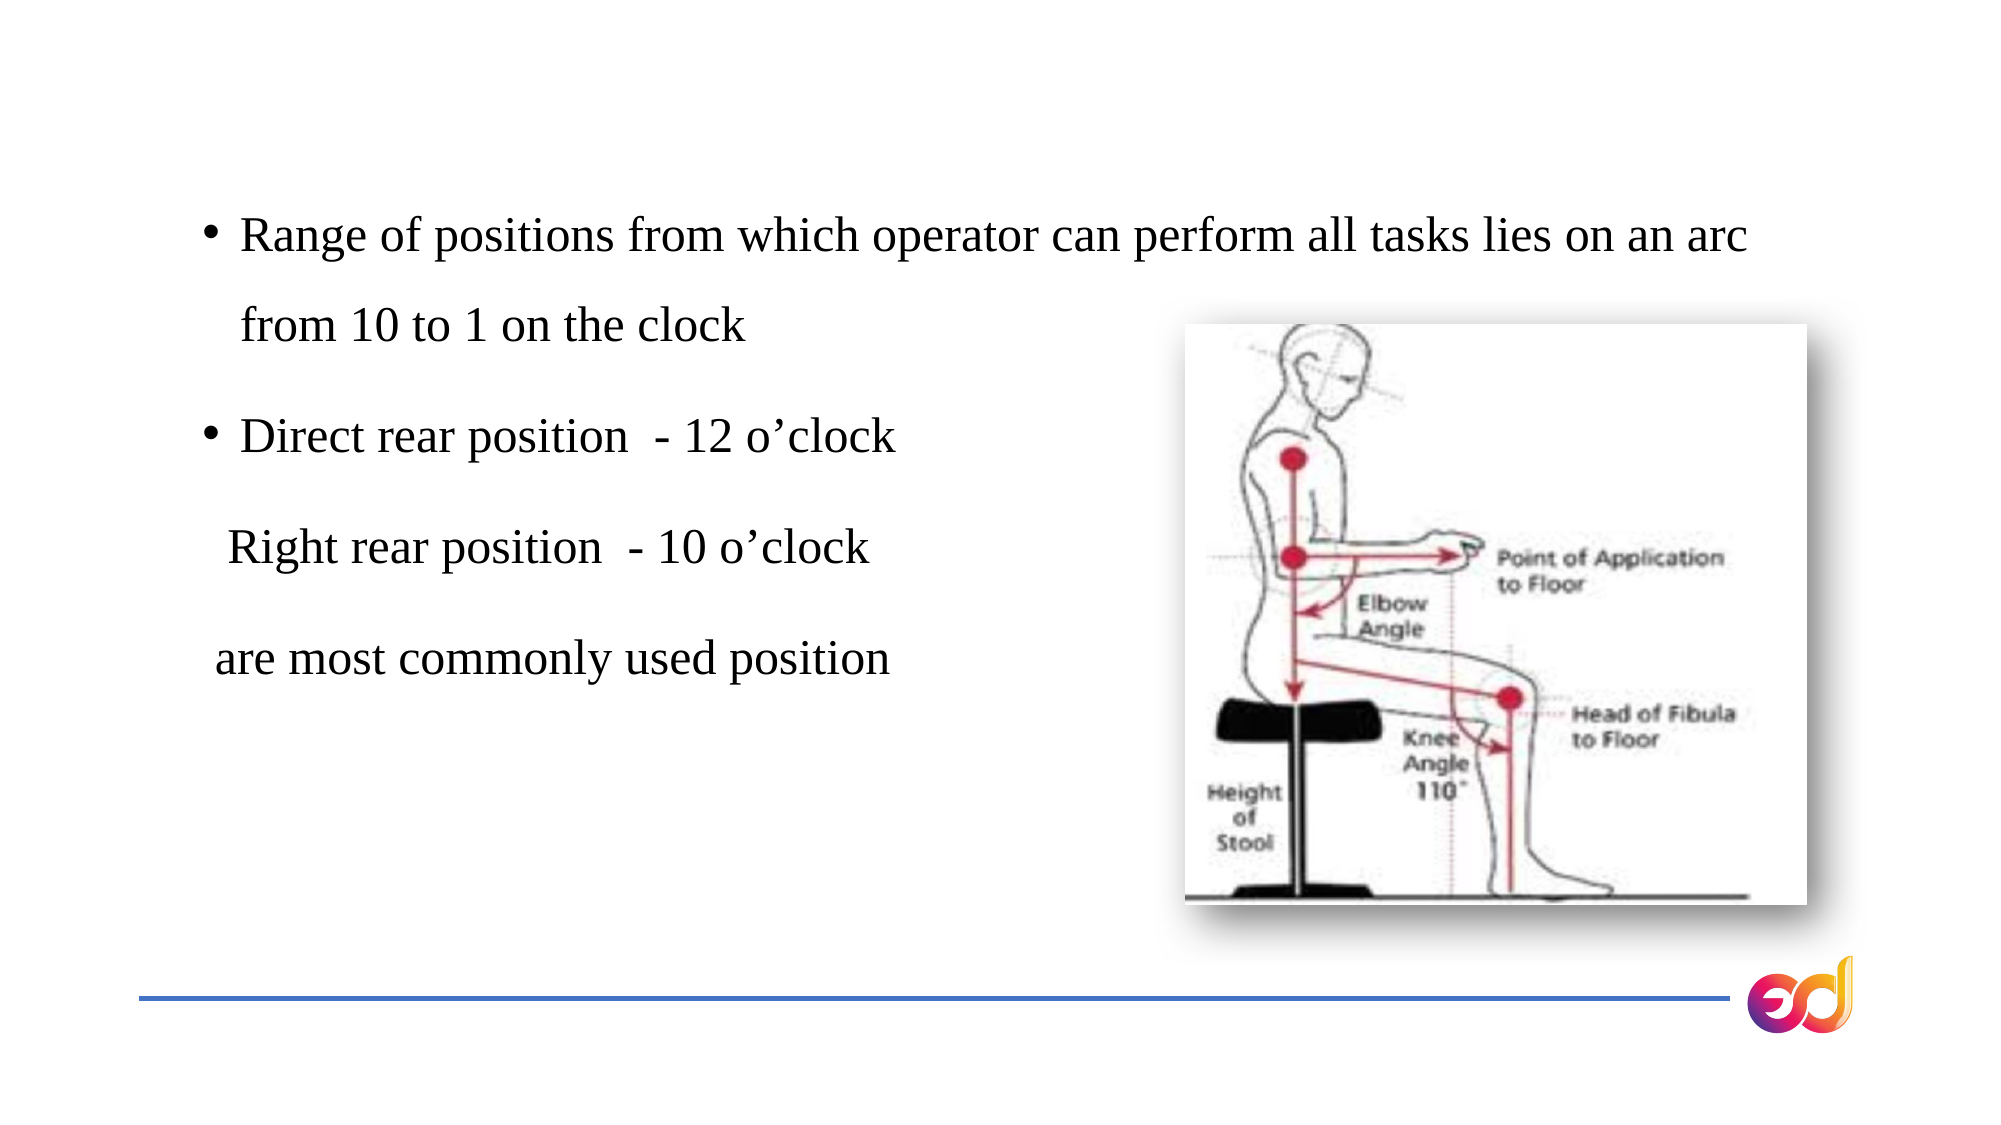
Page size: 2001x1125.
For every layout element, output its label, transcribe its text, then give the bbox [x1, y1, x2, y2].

picture [1741, 942, 1860, 1052]
picture [1185, 324, 1807, 906]
list Range of positions from which operator can perform all tasks lies on an arc from 10 to 1 on the clock Direct rear position - 12 o’clock Right rear position - 10 o’clock are most commonly used position [187, 164, 1813, 950]
